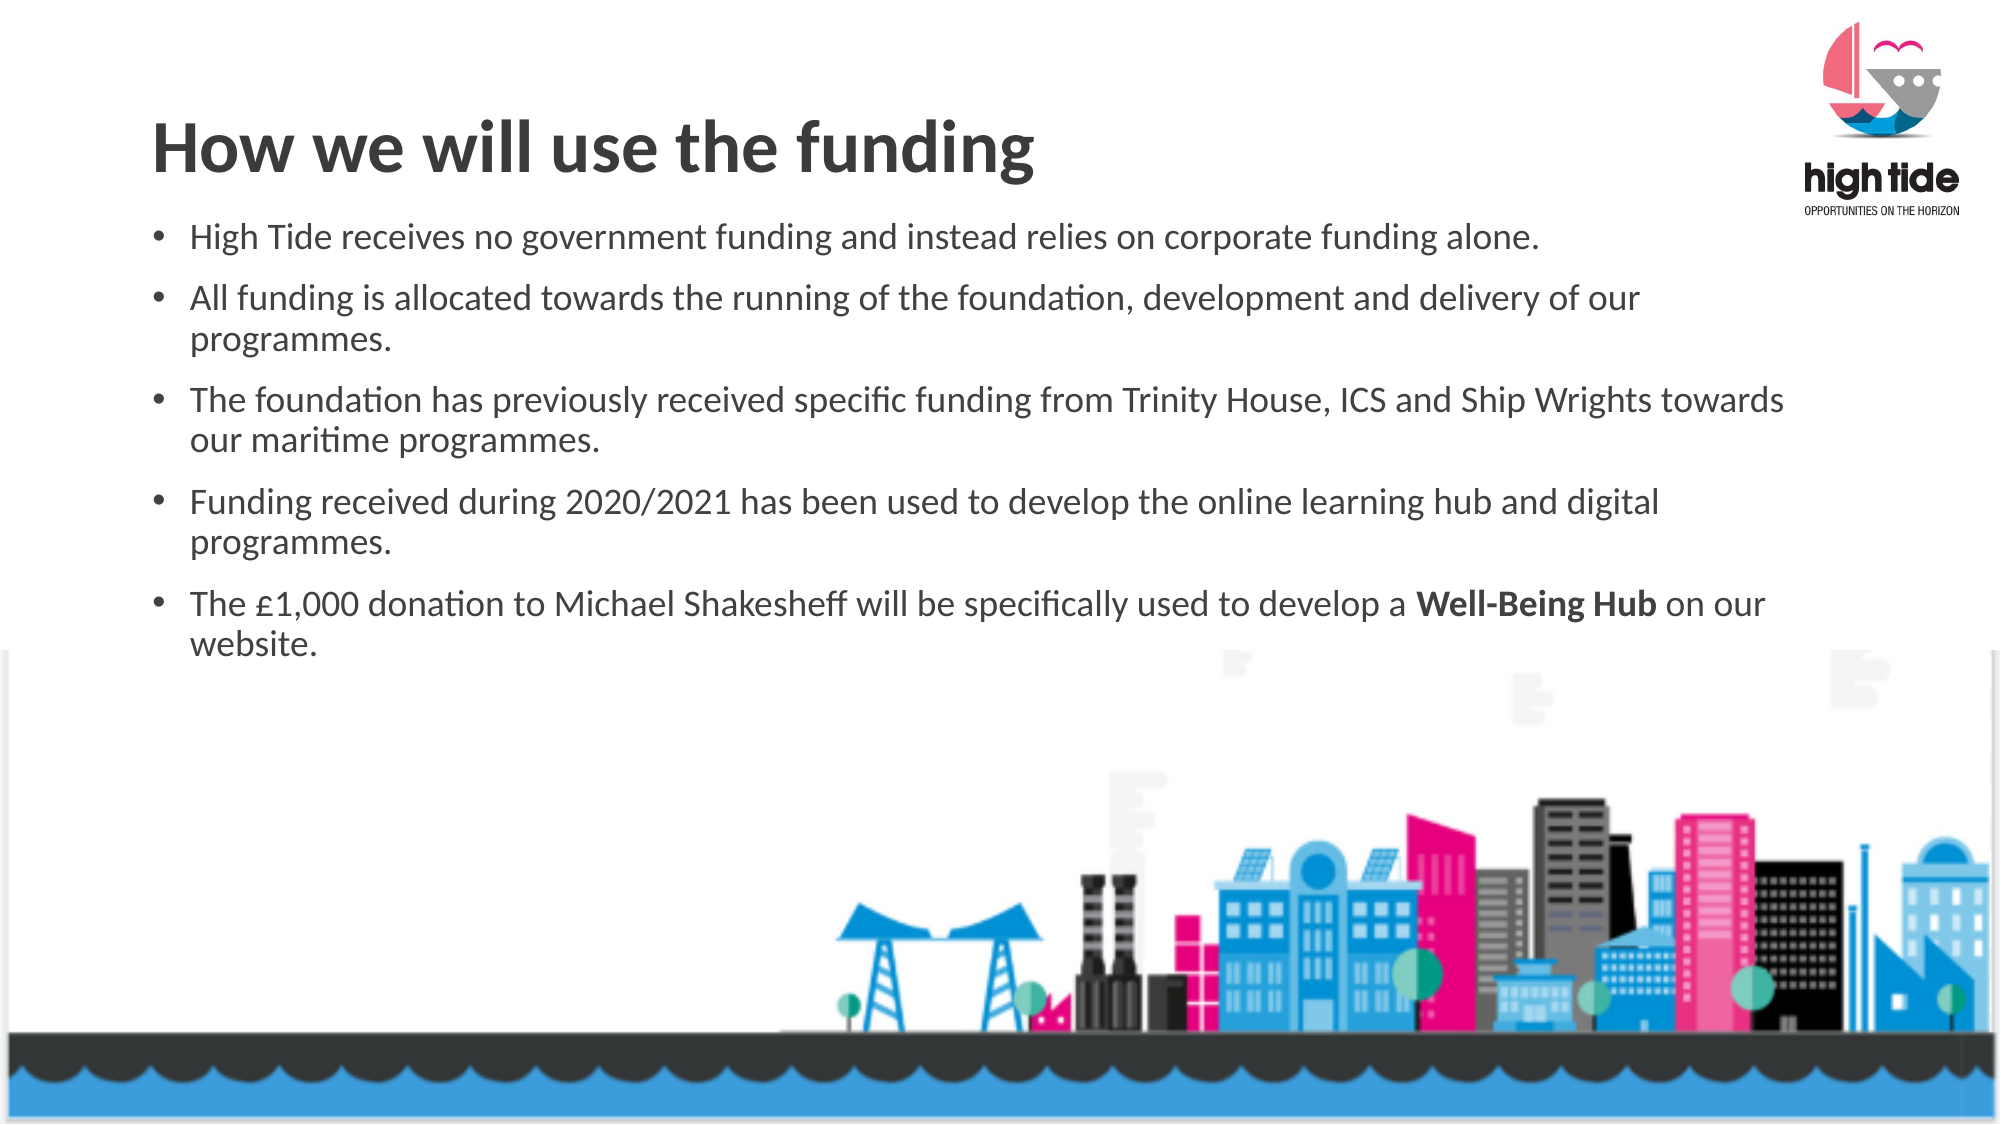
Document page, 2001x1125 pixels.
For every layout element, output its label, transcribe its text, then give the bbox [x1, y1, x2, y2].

picture [0, 649, 2000, 1124]
title How we will use the funding [137, 59, 1763, 209]
list High Tide receives no government funding and instead relies on corporate funding alone. All funding is allocated towards the running of the foundation, development and delivery of our programmes. The foundation has previously received specific funding from Trinity House, ICS and Ship Wrights towards our maritime programmes. Funding received during 2020/2021 has been used to develop the online learning hub and digital programmes. The £1,000 donation to Michael Shakesheff will be specifically used to develop a Well-Being Hub on our website. [137, 209, 1863, 649]
picture [1763, 0, 2000, 237]
